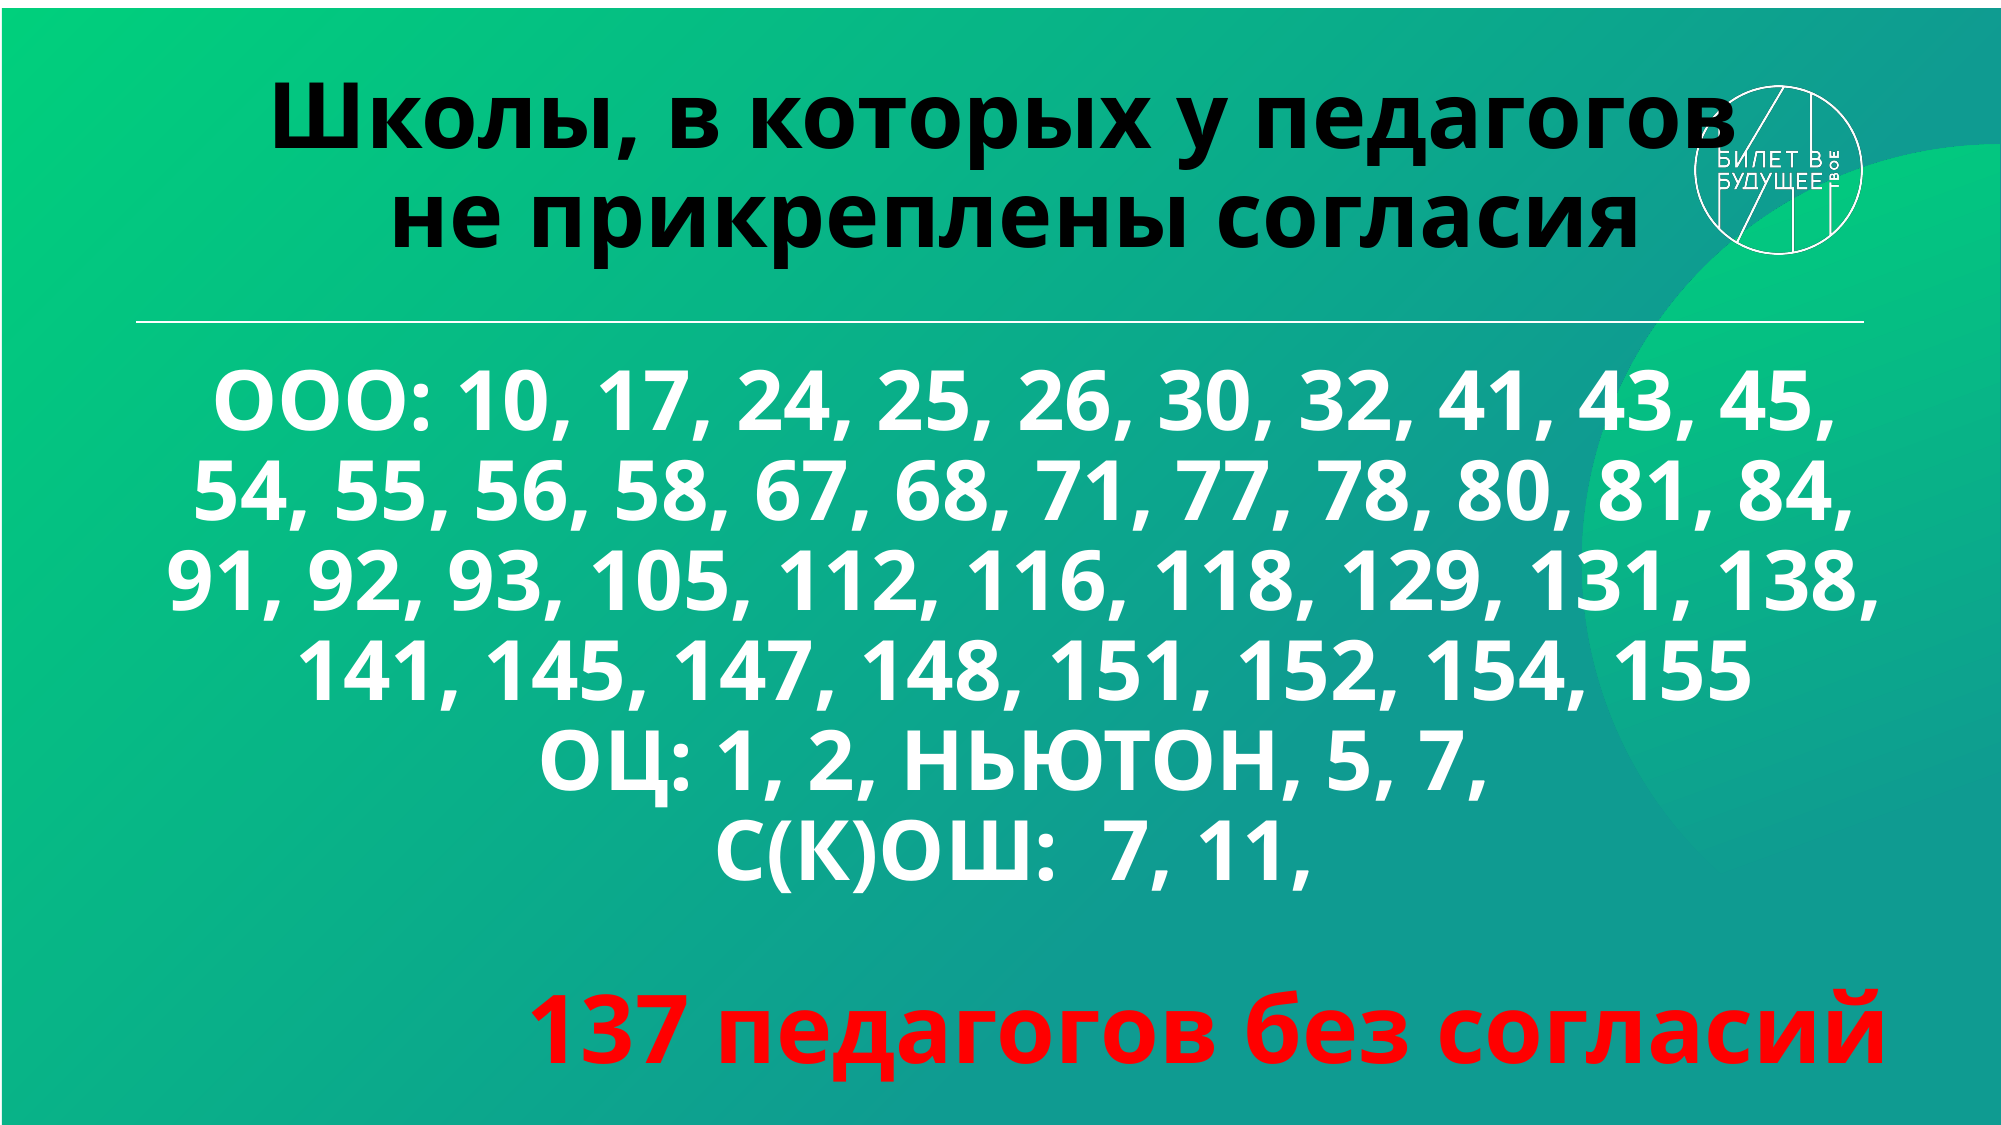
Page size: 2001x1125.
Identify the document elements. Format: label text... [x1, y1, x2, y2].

list 137 педагогов без согласий [86, 981, 1892, 1085]
list ООО: 10, 17, 24, 25, 26, 30, 32, 41, 43, 45, 54, 55, 56, 58, 67, 68, 71, 77, 78, 80, 81, 84, 91, 92, 93, 105, 112, 116, 118, 129, 131, 138, 141, 145, 147, 148, 151, 152, 154, 155 ОЦ: 1, 2, НЬЮТОН, 5, 7, С(К)ОШ: 7, 11, [148, 351, 1901, 1036]
title Школы, в которых у педагогов не прикреплены согласия [137, 59, 1896, 278]
